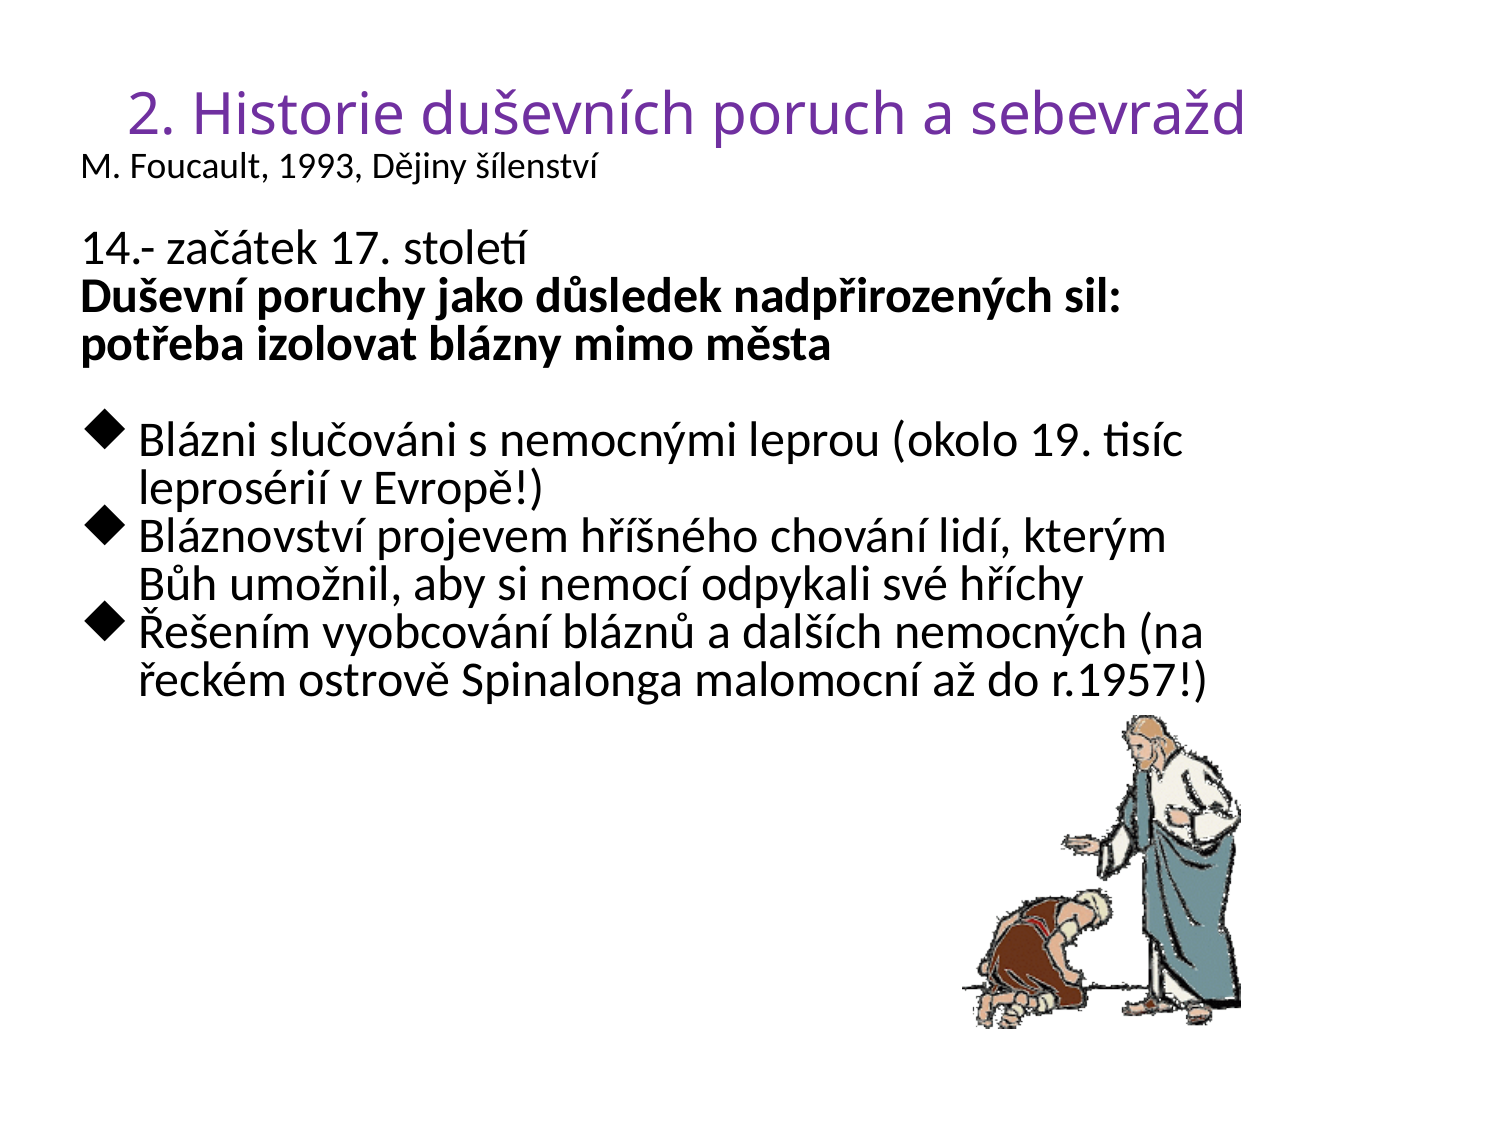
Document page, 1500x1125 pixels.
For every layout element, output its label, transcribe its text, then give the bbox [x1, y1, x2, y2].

title 2. Historie duševních poruch a sebevražd [112, 78, 1388, 161]
picture [962, 715, 1241, 1029]
subtitle M. Foucault, 1993, Dějiny šílenství 14.- začátek 17. století Duševní poruchy jako důsledek nadpřirozených sil: potřeba izolovat blázny mimo města Blázni slučováni s nemocnými leprou (okolo 19. tisíc leprosérií v Evropě!) Bláznovství projevem hříšného chování lidí, kterým Bůh umožnil, aby si nemocí odpykali své hříchy Řešením vyobcování bláznů a dalších nemocných (na řeckém ostrově Spinalonga malomocní až do r.1957!) [64, 142, 1258, 1064]
